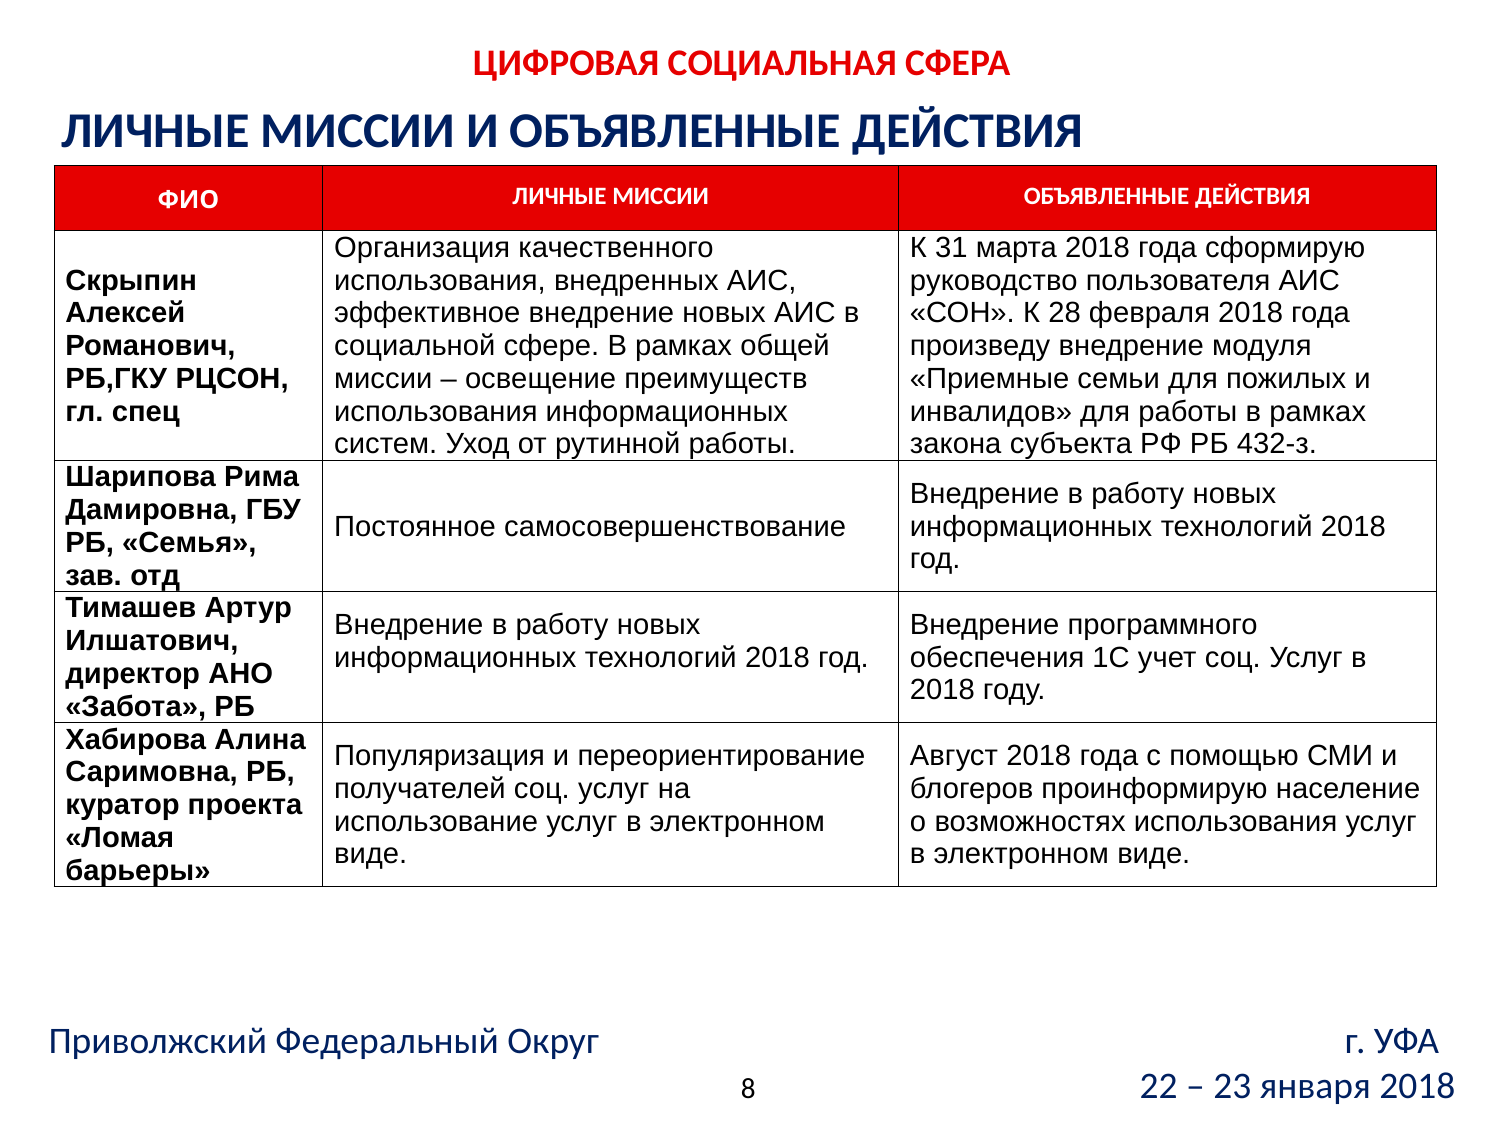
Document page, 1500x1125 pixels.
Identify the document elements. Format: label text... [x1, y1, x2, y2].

table_cell Шарипова Рима Дамировна, ГБУ РБ, «Семья», зав. отд [55, 461, 322, 591]
text_box Приволжский Федеральный Округ г. УФА 22 – 23 января 2018 [19, 1016, 1471, 1106]
table_header ФИО [55, 166, 322, 230]
table_cell Внедрение в работу новых информационных технологий 2018 год. [899, 461, 1436, 591]
table_cell Хабирова Алина Саримовна, РБ, куратор проекта «Ломая барьеры» [55, 723, 322, 886]
slide_number 8 [725, 1056, 769, 1117]
table_cell Внедрение в работу новых информационных технологий 2018 год. [323, 592, 898, 722]
text_box ЛИЧНЫЕ МИССИИ И ОБЪЯВЛЕННЫЕ ДЕЙСТВИЯ [46, 90, 1100, 166]
table_cell Популяризация и переориентирование получателей соц. услуг на использование услуг в электронном виде. [323, 723, 898, 886]
table_header ЛИЧНЫЕ МИССИИ [323, 166, 898, 230]
table_header ОБЪЯВЛЕННЫЕ ДЕЙСТВИЯ [899, 166, 1436, 230]
table_cell Скрыпин Алексей Романович, РБ,ГКУ РЦСОН, гл. спец [55, 231, 322, 460]
table_cell К 31 марта 2018 года сформирую руководство пользователя АИС «СОН». К 28 февраля 2018 года произведу внедрение модуля «Приемные семьи для пожилых и инвалидов» для работы в рамках закона субъекта РФ РБ 432-з. [899, 231, 1436, 460]
text_box ЦИФРОВАЯ СОЦИАЛЬНАЯ СФЕРА [457, 30, 1037, 90]
table_cell Организация качественного использования, внедренных АИС, эффективное внедрение новых АИС в социальной сфере. В рамках общей миссии – освещение преимуществ использования информационных систем. Уход от рутинной работы. [323, 231, 898, 460]
table_cell Внедрение программного обеспечения 1С учет соц. Услуг в 2018 году. [899, 592, 1436, 722]
table_cell Постоянное самосовершенствование [323, 461, 898, 591]
table_cell Тимашев Артур Илшатович, директор АНО «Забота», РБ [55, 592, 322, 722]
table_cell Август 2018 года с помощью СМИ и блогеров проинформирую население о возможностях использования услуг в электронном виде. [899, 723, 1436, 886]
